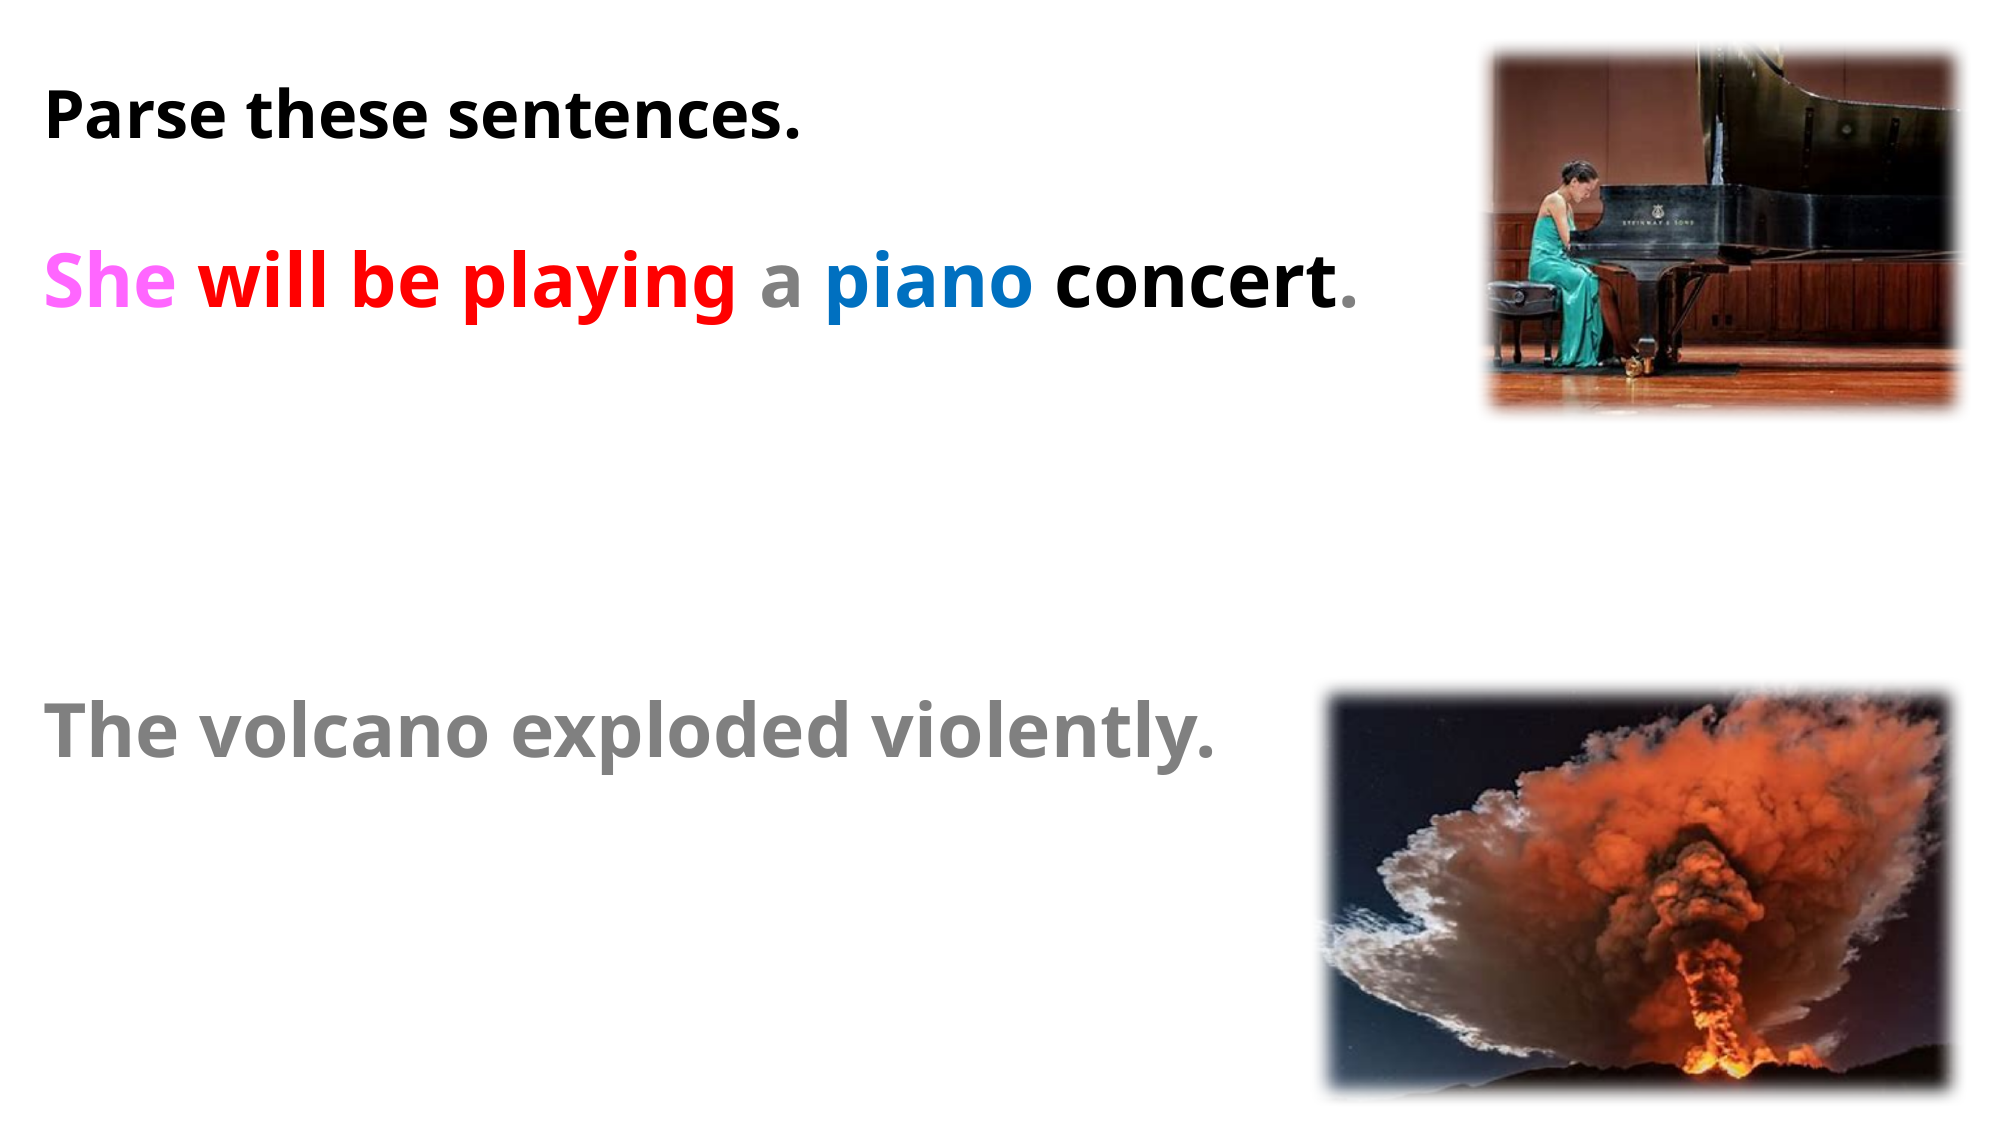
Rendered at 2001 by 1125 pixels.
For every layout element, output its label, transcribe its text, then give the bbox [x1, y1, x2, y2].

picture [1474, 37, 1972, 425]
picture [1310, 676, 1968, 1107]
text_box Parse these sentences. She will be playing a piano concert. The volcano exploded violently. [28, 64, 1494, 780]
